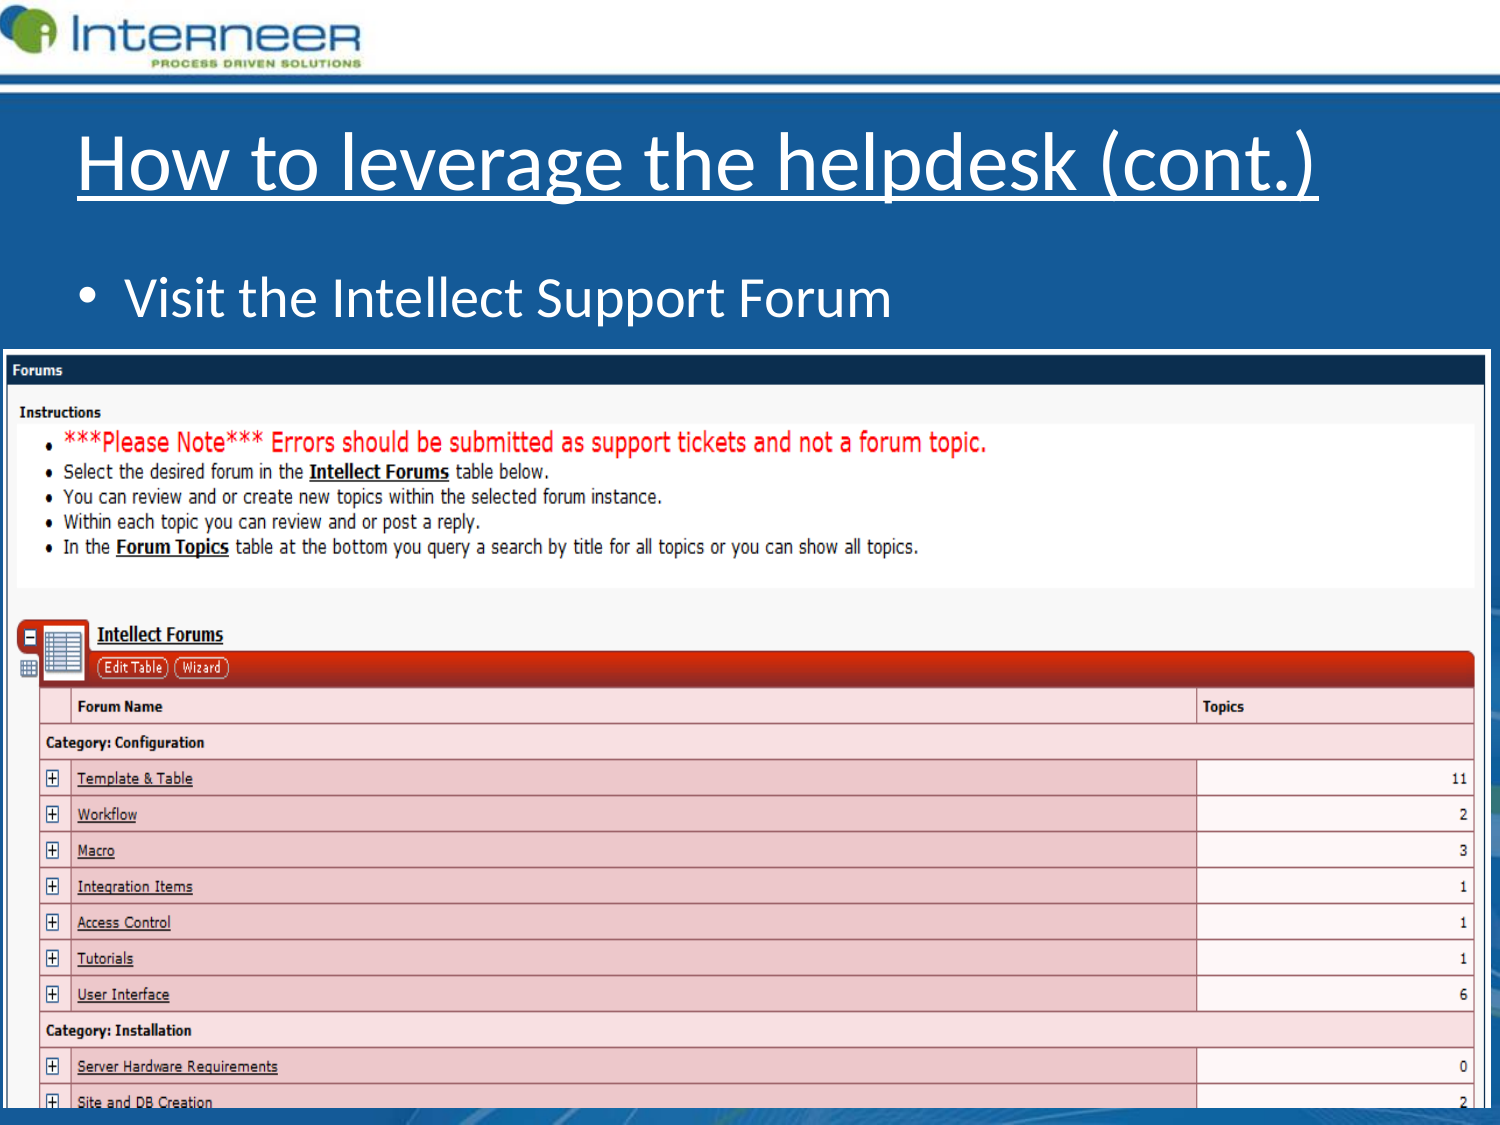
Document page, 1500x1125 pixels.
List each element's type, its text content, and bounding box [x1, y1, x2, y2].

text_box Visit the Intellect Support Forum [62, 251, 1276, 337]
text_box How to leverage the helpdesk (cont.) [61, 99, 1463, 215]
picture [0, 0, 1500, 1125]
